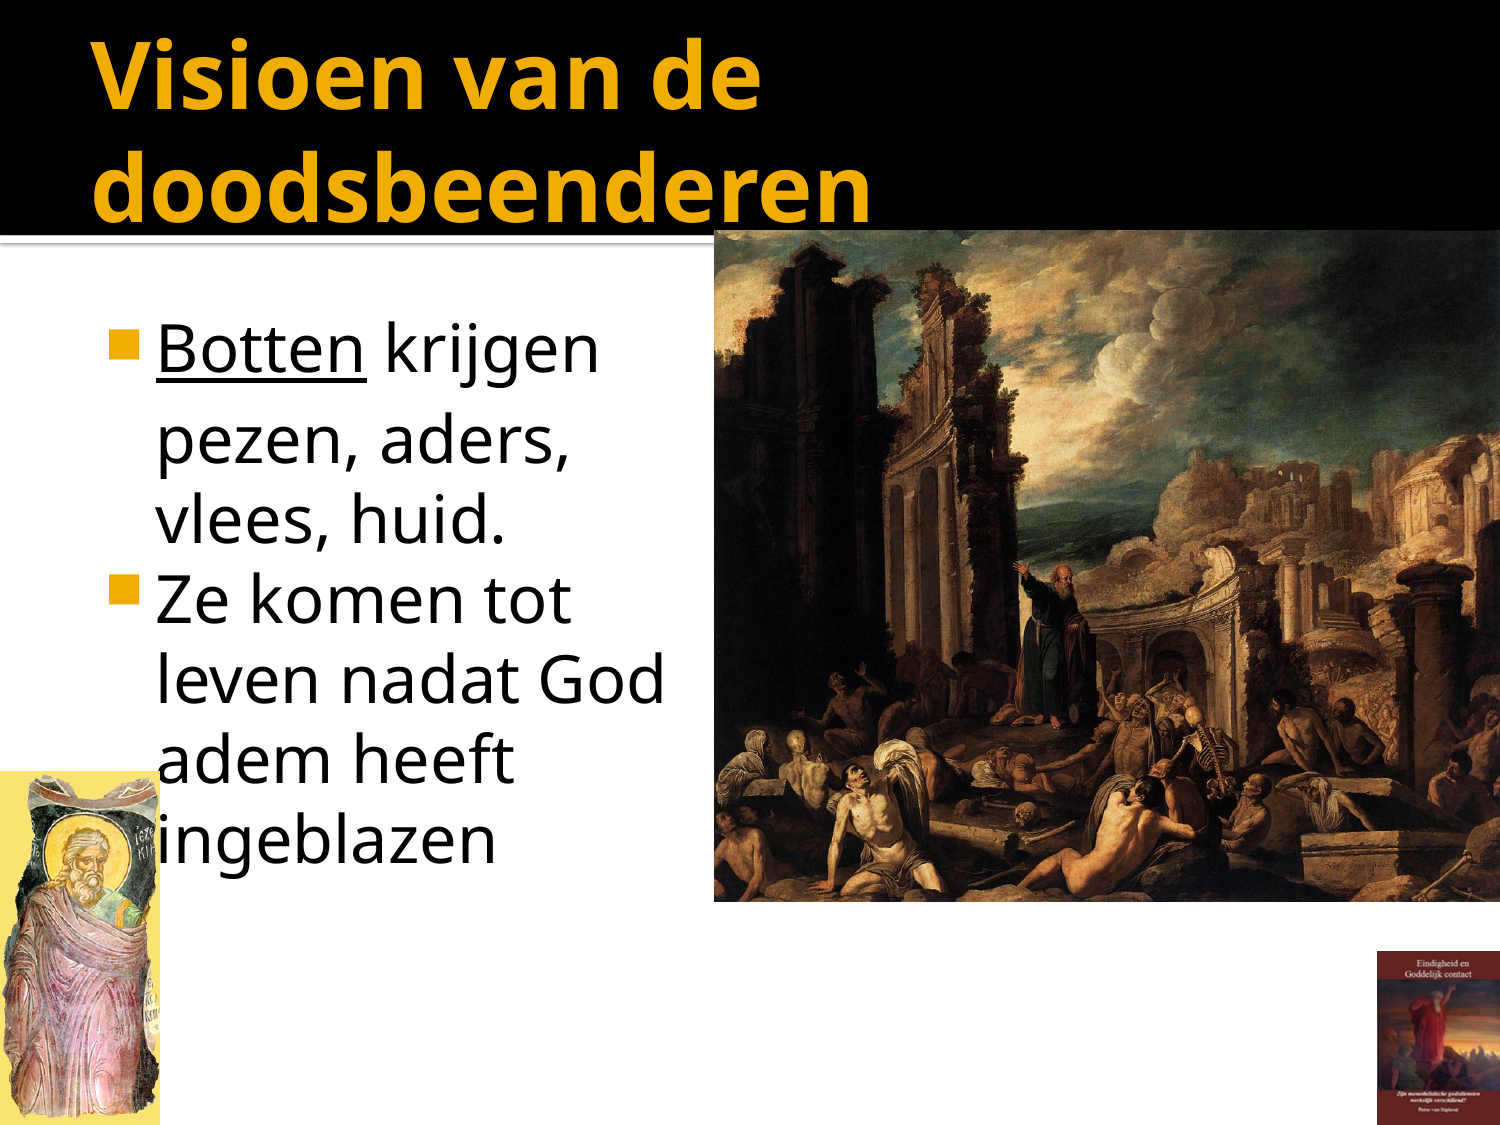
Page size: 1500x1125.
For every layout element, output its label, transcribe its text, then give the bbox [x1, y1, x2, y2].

picture [0, 771, 160, 1125]
title Visioen van de doodsbeenderen [75, 25, 1425, 231]
list Botten krijgen pezen, aders, vlees, huid. Ze komen tot leven nadat God adem heeft ingeblazen [74, 290, 751, 1051]
picture [1377, 951, 1500, 1125]
picture [714, 230, 1500, 902]
